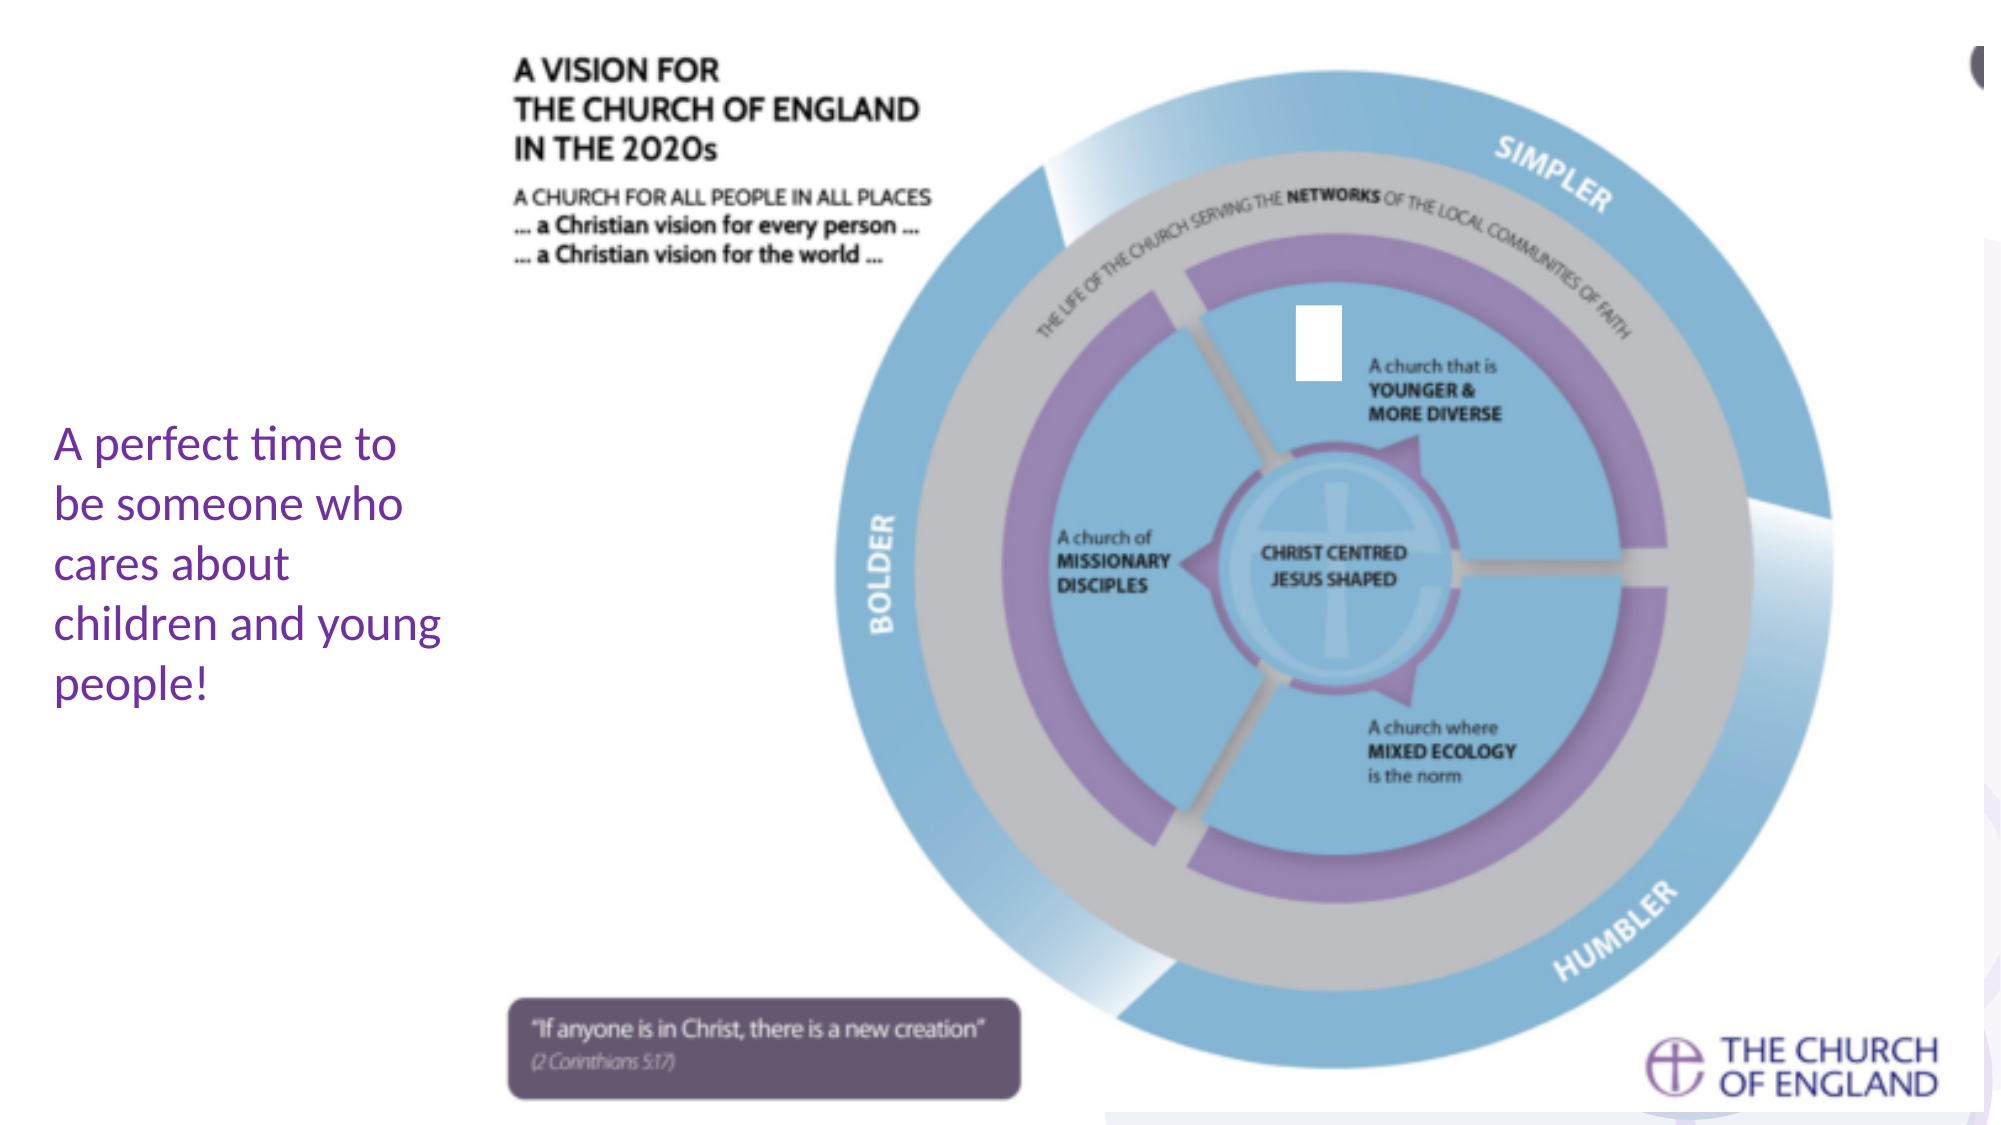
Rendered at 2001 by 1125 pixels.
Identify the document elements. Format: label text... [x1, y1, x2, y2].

text_box A perfect time to be someone who cares about children and young people! [38, 403, 463, 719]
picture [504, 46, 1984, 1112]
